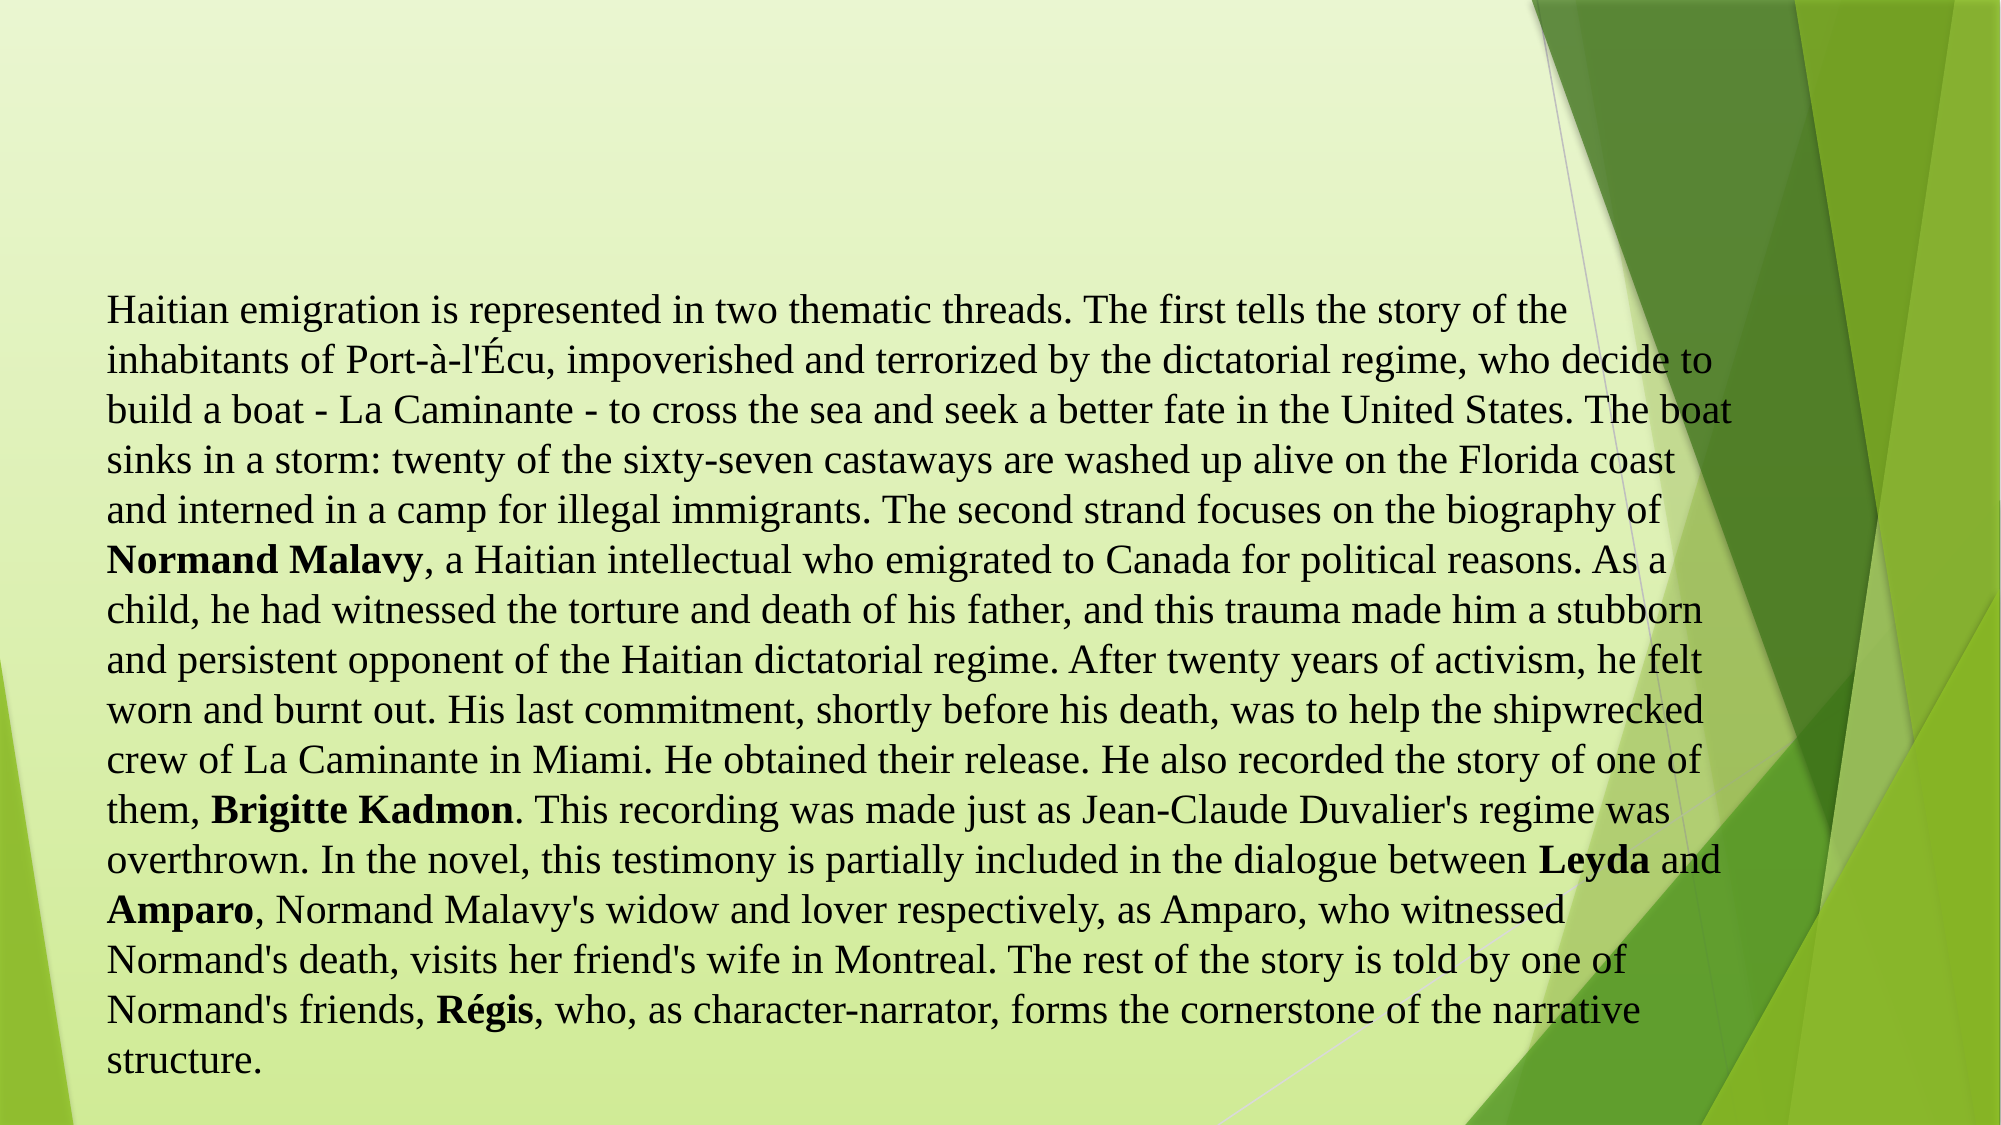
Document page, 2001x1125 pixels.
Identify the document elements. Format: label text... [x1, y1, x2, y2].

text_box Haitian emigration is represented in two thematic threads. The first tells the story of the inhabitants of Port-à-l'Écu, impoverished and terrorized by the dictatorial regime, who decide to build a boat - La Caminante - to cross the sea and seek a better fate in the United States. The boat sinks in a storm: twenty of the sixty-seven castaways are washed up alive on the Florida coast and interned in a camp for illegal immigrants. The second strand focuses on the biography of Normand Malavy, a Haitian intellectual who emigrated to Canada for political reasons. As a child, he had witnessed the torture and death of his father, and this trauma made him a stubborn and persistent opponent of the Haitian dictatorial regime. After twenty years of activism, he felt worn and burnt out. His last commitment, shortly before his death, was to help the shipwrecked crew of La Caminante in Miami. He obtained their release. He also recorded the story of one of them, Brigitte Kadmon. This recording was made just as Jean-Claude Duvalier's regime was overthrown. In the novel, this testimony is partially included in the dialogue between Leyda and Amparo, Normand Malavy's widow and lover respectively, as Amparo, who witnessed Normand's death, visits her friend's wife in Montreal. The rest of the story is told by one of Normand's friends, Régis, who, as character-narrator, forms the cornerstone of the narrative structure. [91, 274, 1762, 1090]
